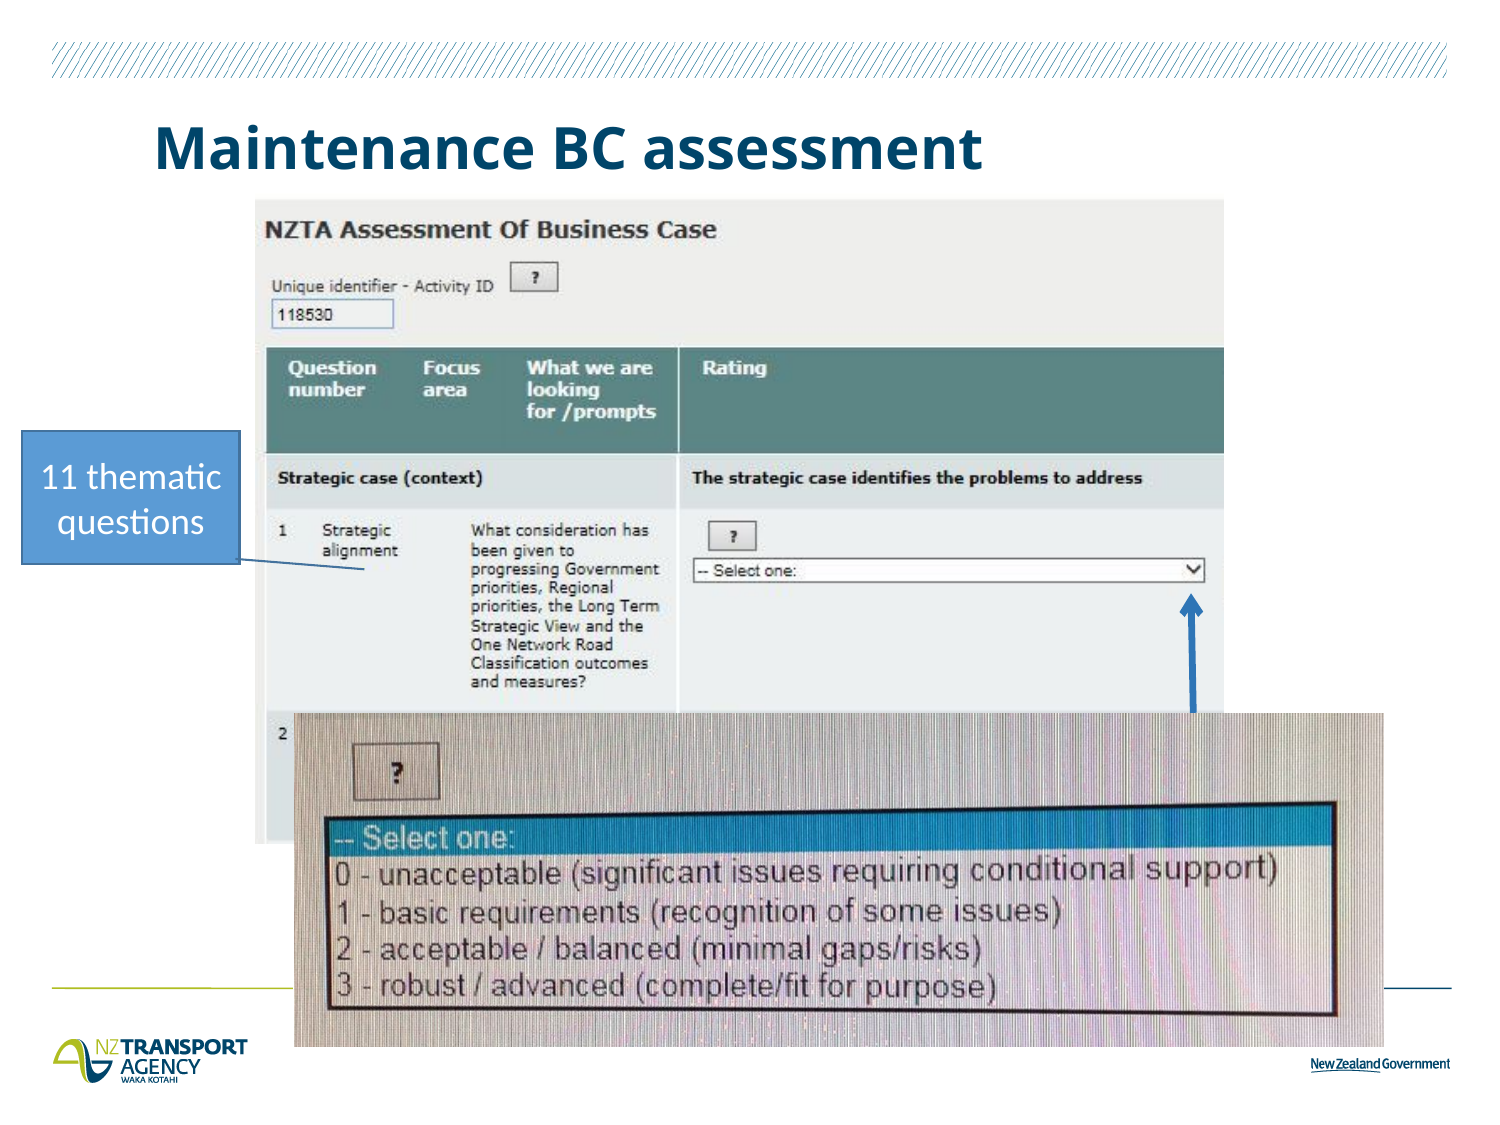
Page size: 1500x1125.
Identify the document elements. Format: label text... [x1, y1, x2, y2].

picture [53, 712, 1450, 1083]
title Maintenance BC assessment [138, 86, 1330, 190]
picture [209, 1043, 216, 1051]
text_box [1190, 593, 1194, 713]
picture [50, 42, 1447, 78]
picture [92, 1064, 108, 1073]
text_box 11 thematic questions [21, 430, 255, 565]
picture [145, 1039, 153, 1051]
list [255, 193, 1224, 844]
